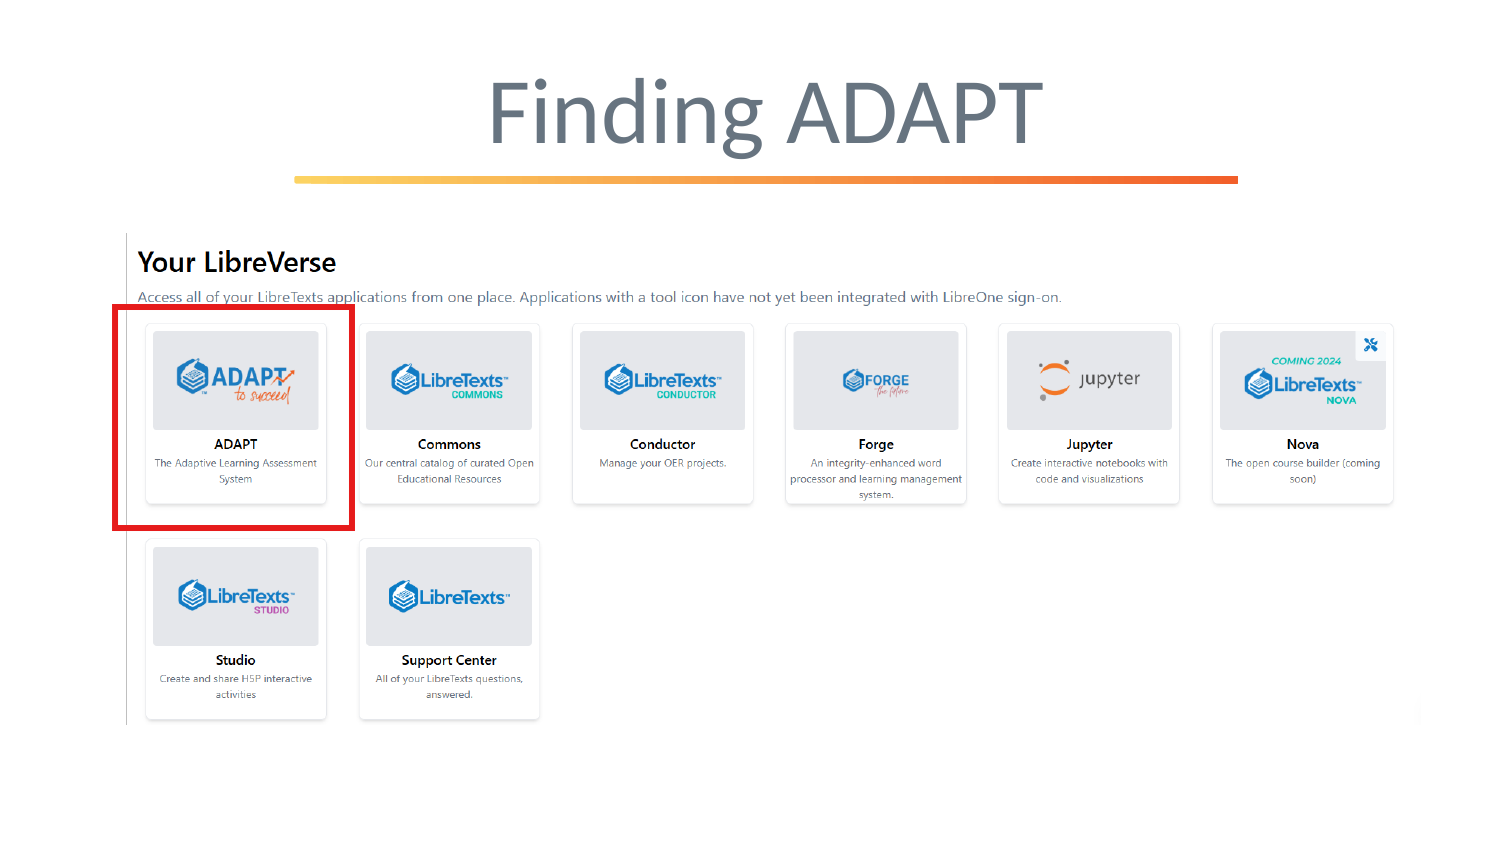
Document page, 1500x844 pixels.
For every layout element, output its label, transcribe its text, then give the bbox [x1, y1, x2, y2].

picture [111, 233, 1422, 726]
text_box [294, 175, 1239, 184]
title Finding ADAPT [175, 56, 1357, 167]
